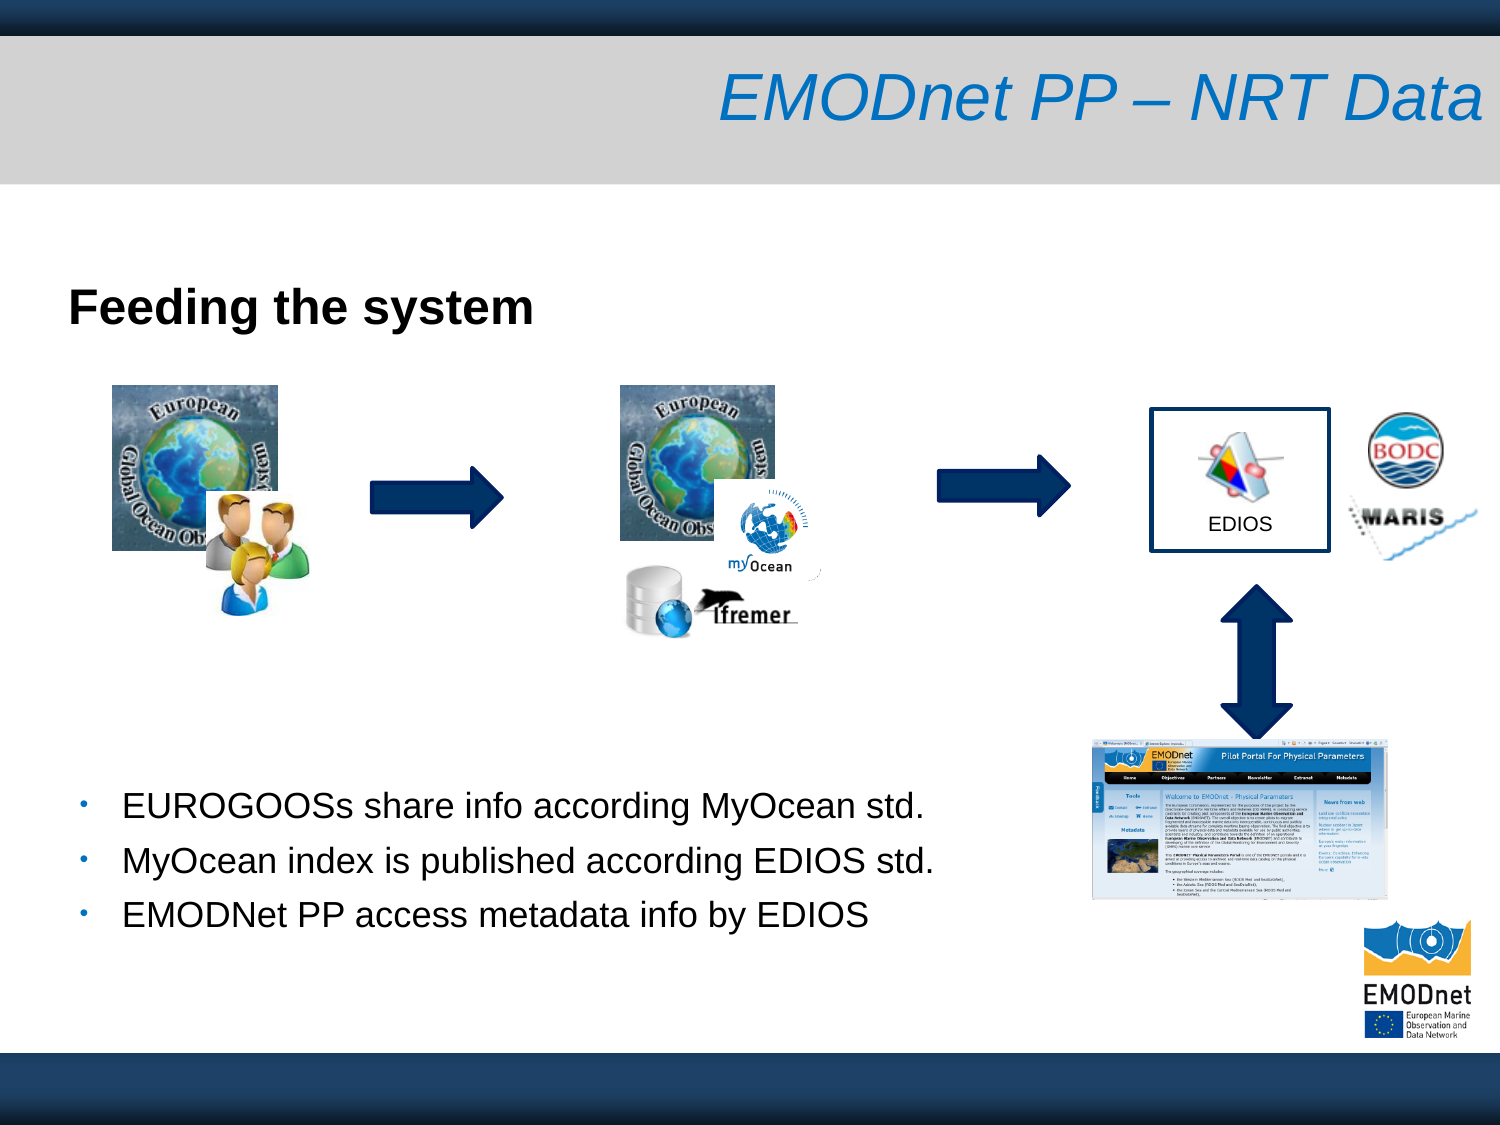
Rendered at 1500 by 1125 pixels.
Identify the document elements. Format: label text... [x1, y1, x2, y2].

picture [1364, 916, 1471, 1038]
text_box [936, 454, 1071, 518]
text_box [1151, 408, 1330, 552]
picture [1091, 739, 1389, 901]
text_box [619, 384, 822, 582]
picture [1344, 411, 1483, 565]
text_box EUROGOOSs share info according MyOcean std. MyOcean index is published according EDIOS std. EMODNet PP access metadata info by EDIOS [64, 774, 1034, 1000]
picture [0, 1053, 1500, 1125]
text_box [369, 466, 504, 530]
list Feeding the system [52, 266, 1341, 374]
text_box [111, 384, 310, 620]
title EMODnet PP – NRT Data [0, 0, 1500, 188]
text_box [619, 590, 798, 640]
text_box [1220, 584, 1293, 736]
